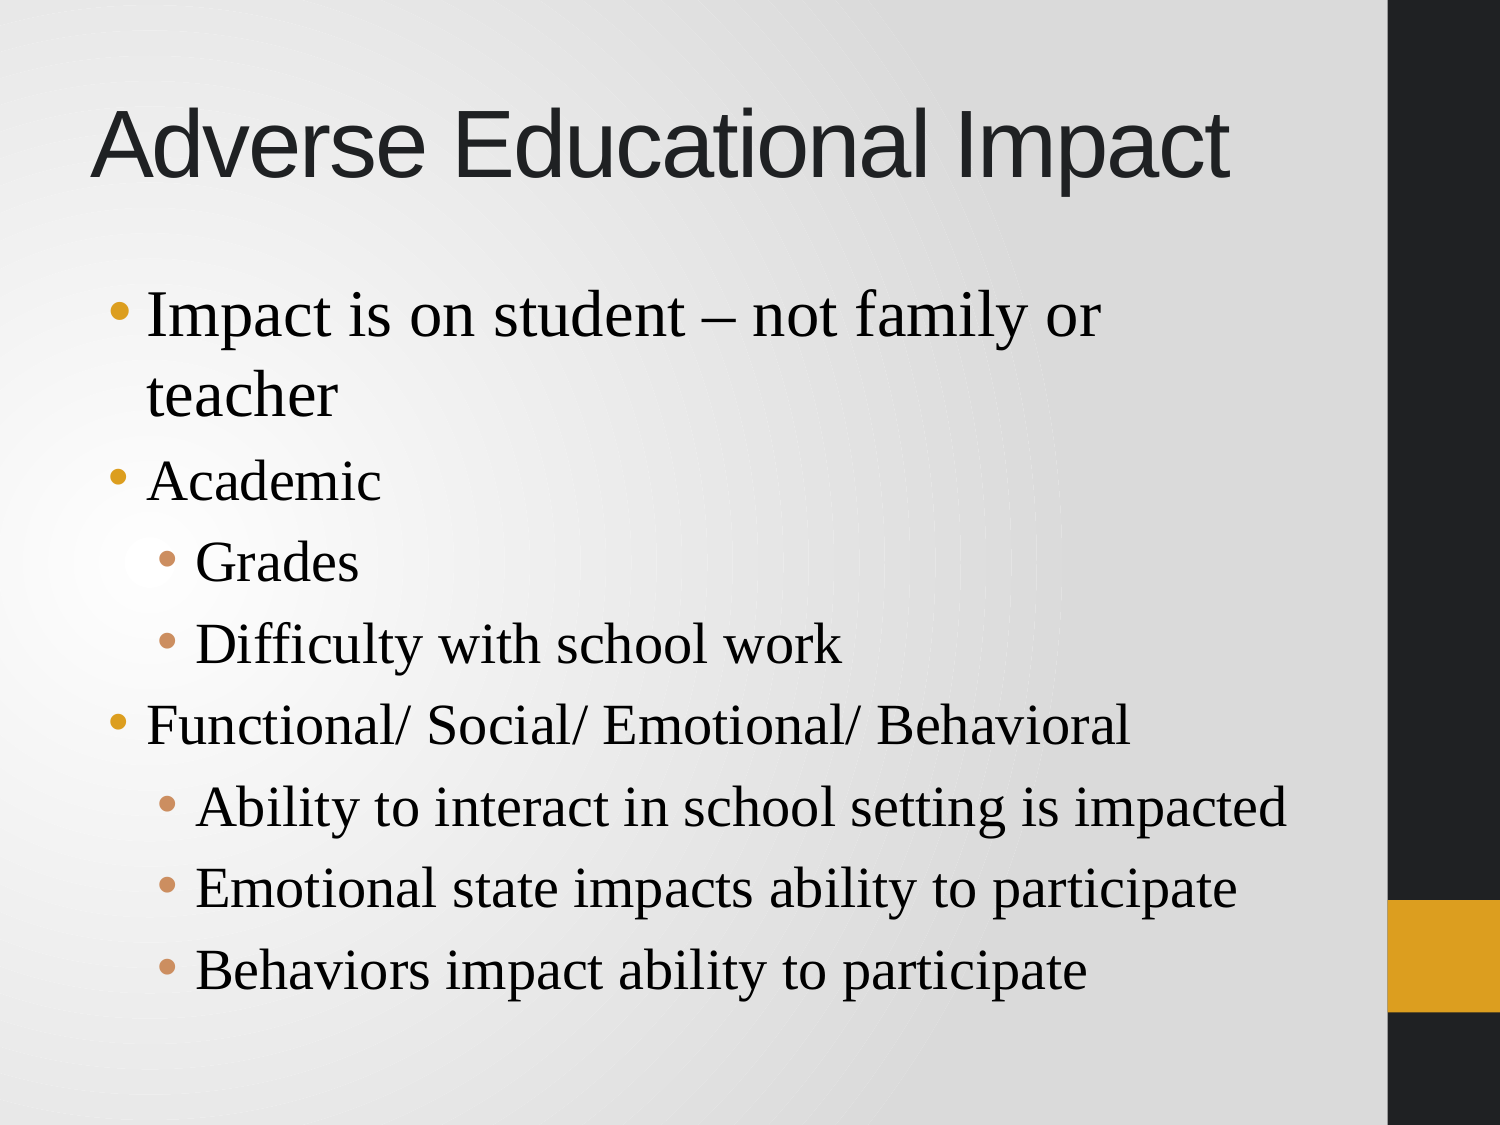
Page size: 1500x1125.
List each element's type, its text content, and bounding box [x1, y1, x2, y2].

list Impact is on student – not family or teacher Academic Grades Difficulty with school work Functional/ Social/ Emotional/ Behavioral Ability to interact in school setting is impacted Emotional state impacts ability to participate Behaviors impact ability to participate [75, 262, 1325, 1113]
title Adverse Educational Impact [75, 45, 1325, 233]
